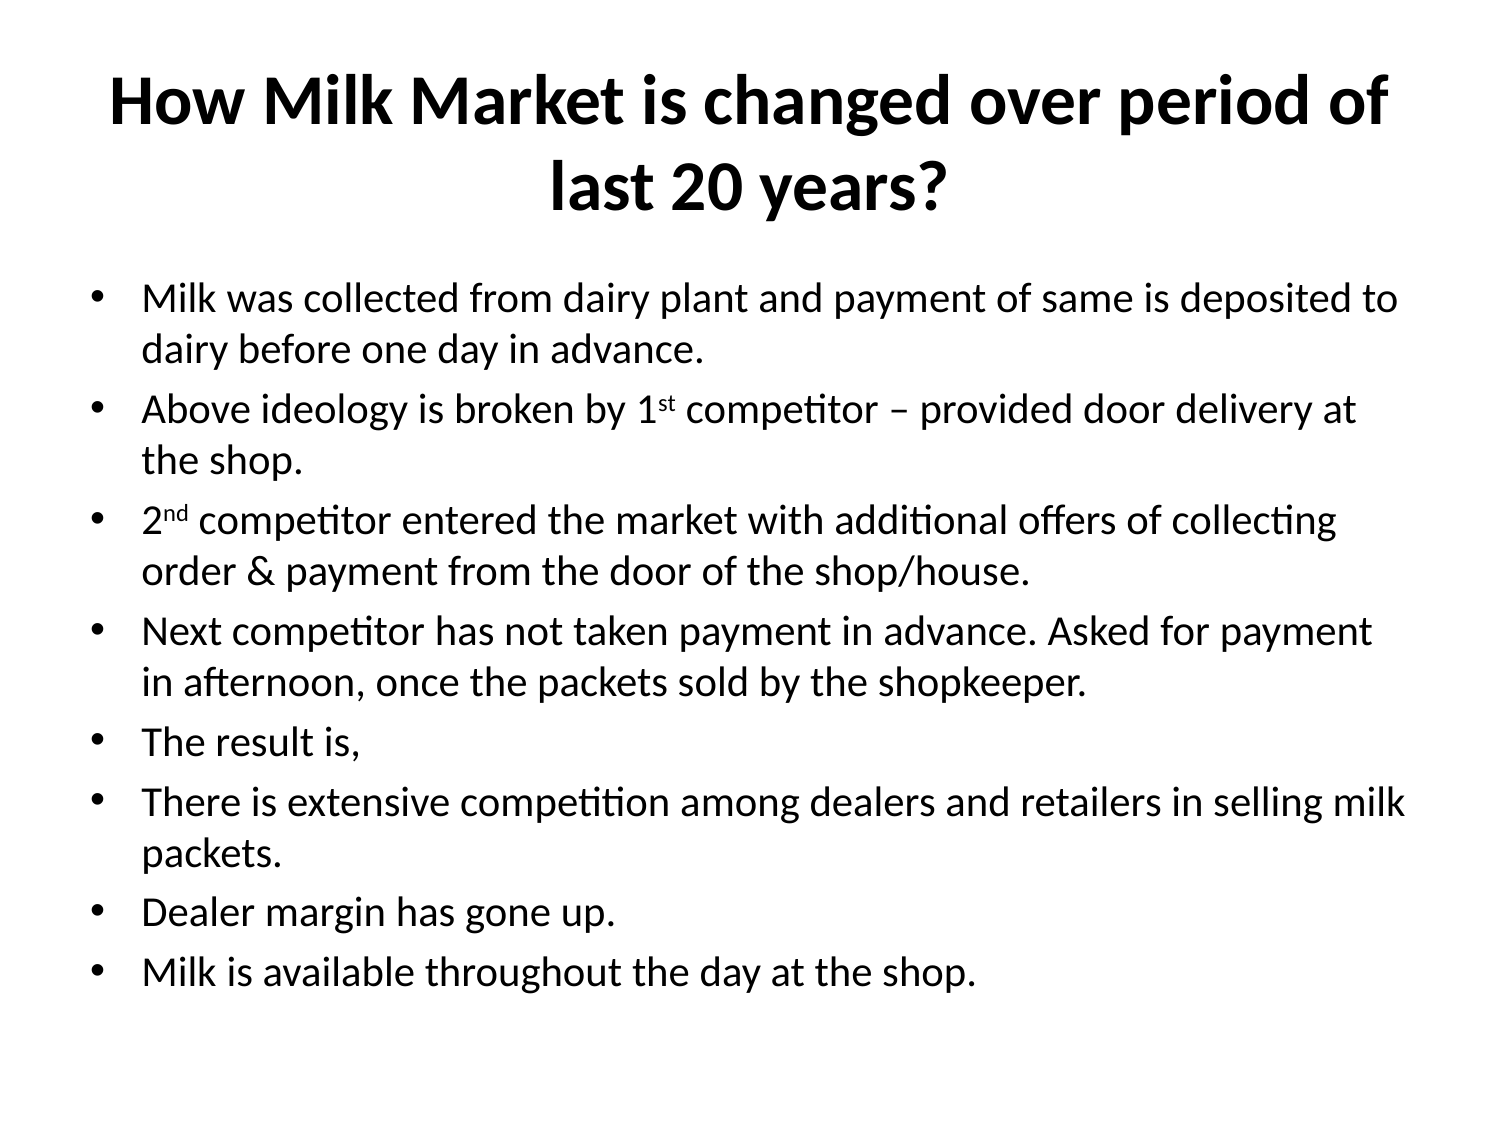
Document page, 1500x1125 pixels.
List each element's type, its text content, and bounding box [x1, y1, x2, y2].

list Milk was collected from dairy plant and payment of same is deposited to dairy before one day in advance. Above ideology is broken by 1st competitor – provided door delivery at the shop. 2nd competitor entered the market with additional offers of collecting order & payment from the door of the shop/house. Next competitor has not taken payment in advance. Asked for payment in afternoon, once the packets sold by the shopkeeper. The result is, There is extensive competition among dealers and retailers in selling milk packets. Dealer margin has gone up. Milk is available throughout the day at the shop. [75, 262, 1425, 1005]
title How Milk Market is changed over period of last 20 years? [75, 45, 1425, 233]
